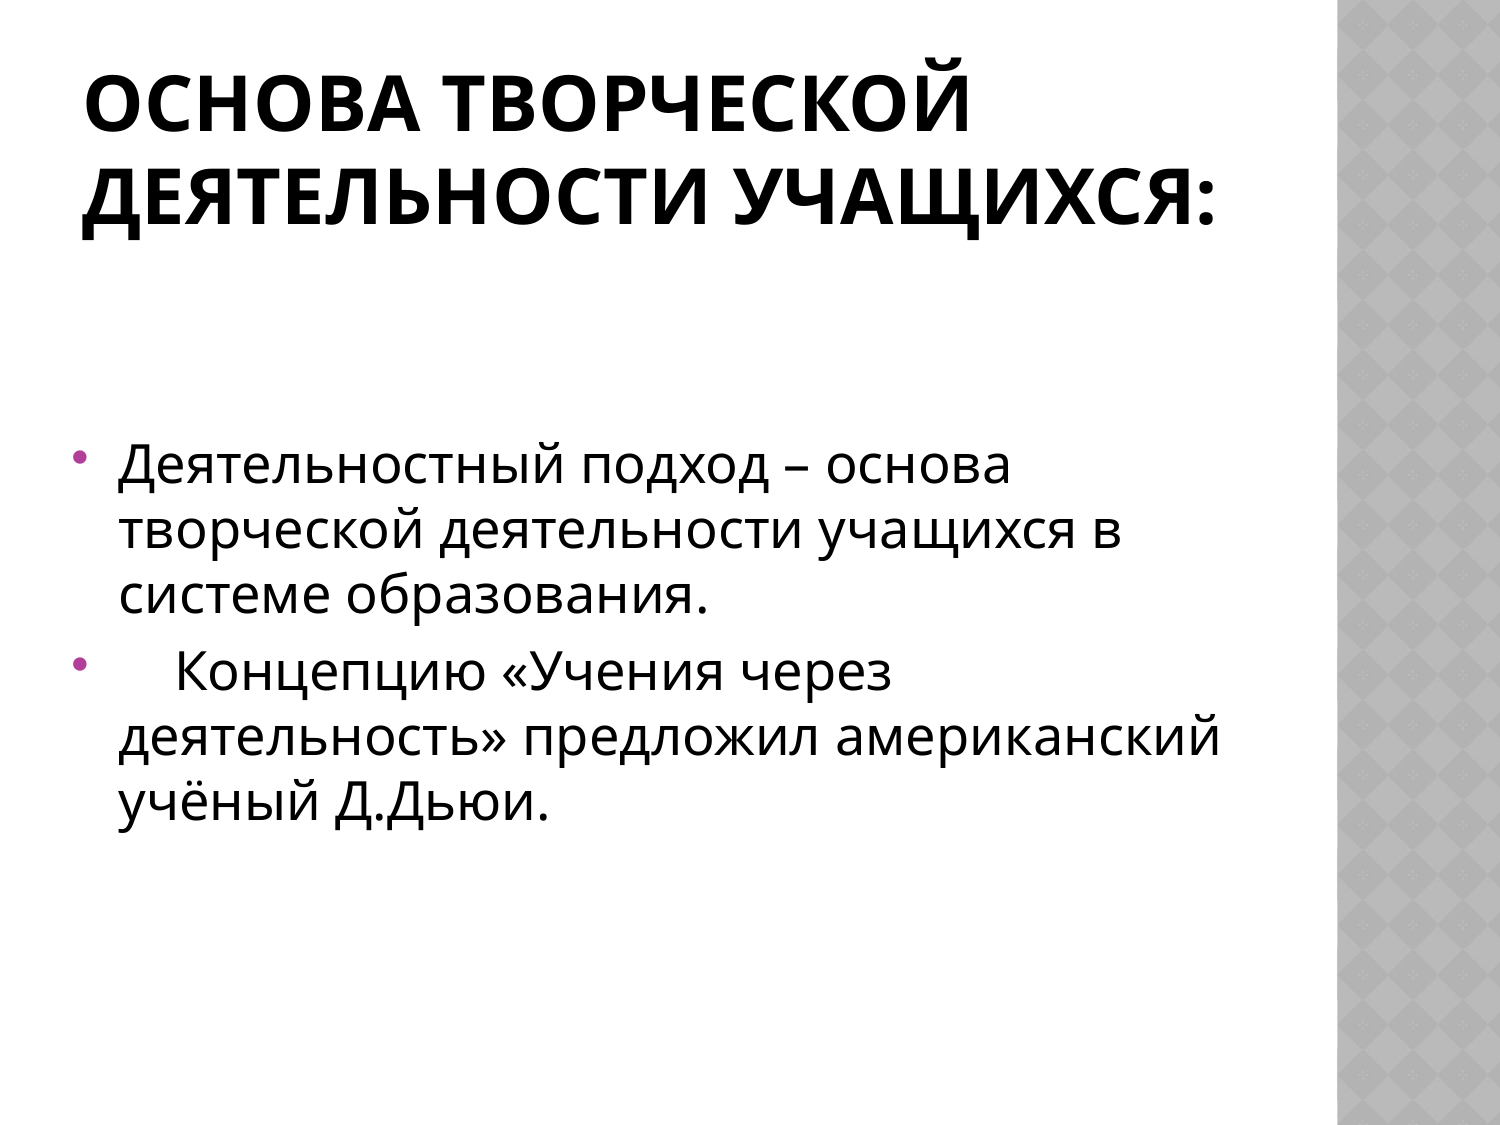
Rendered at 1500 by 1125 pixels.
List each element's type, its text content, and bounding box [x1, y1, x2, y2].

list Деятельностный подход – основа творческой деятельности учащихся в системе образования. Концепцию «Учения через деятельность» предложил американский учёный Д.Дьюи. [58, 421, 1263, 1059]
title Основа творческой деятельности учащихся: [75, 52, 1263, 240]
